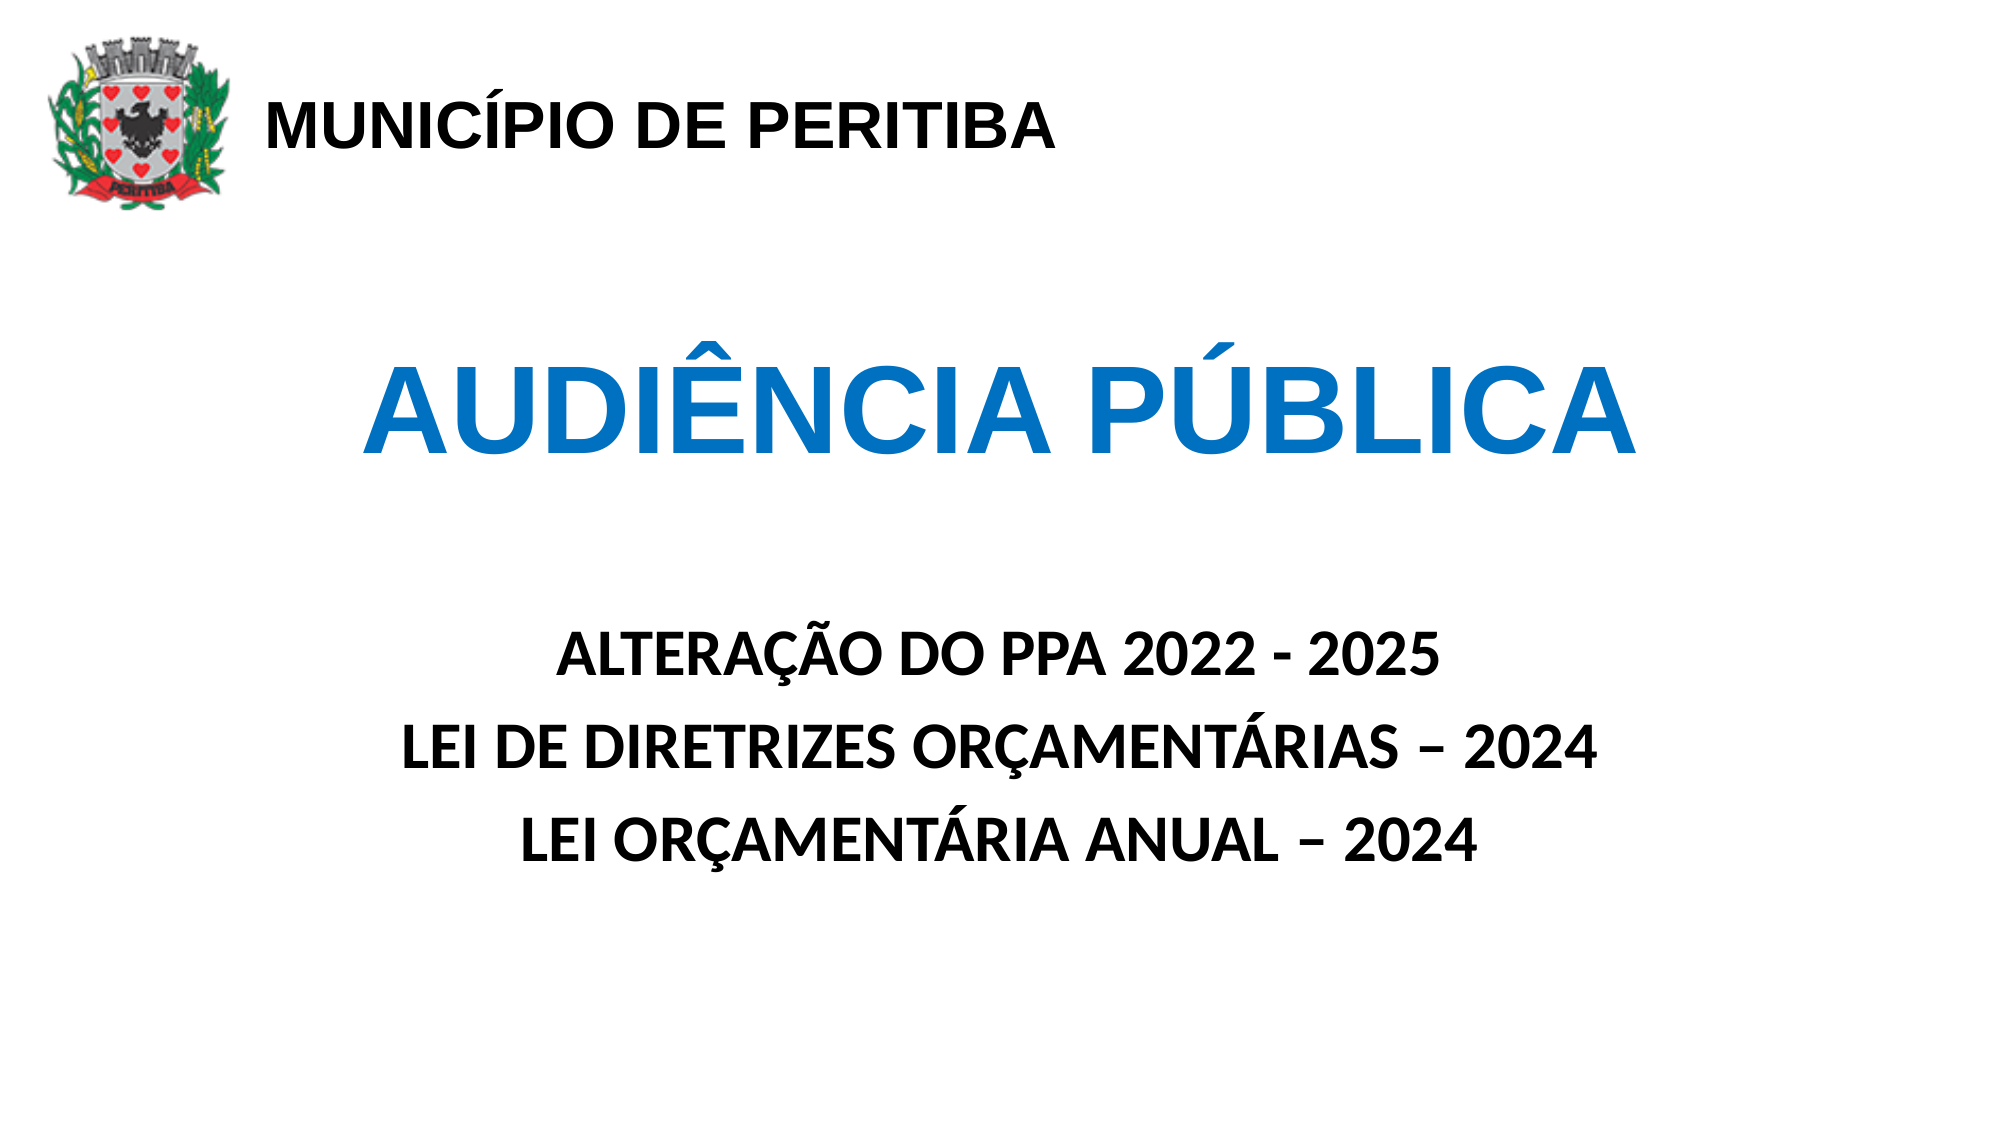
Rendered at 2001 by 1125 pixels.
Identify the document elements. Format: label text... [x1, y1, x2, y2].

subtitle ALTERAÇÃO DO PPA 2022 - 2025 LEI DE DIRETRIZES ORÇAMENTÁRIAS – 2024 LEI ORÇAMENTÁRIA ANUAL – 2024 [249, 610, 1750, 1010]
title AUDIÊNCIA PÚBLICA [249, 184, 1750, 488]
picture [46, 32, 237, 215]
text_box MUNICÍPIO DE PERITIBA [249, 74, 1455, 170]
